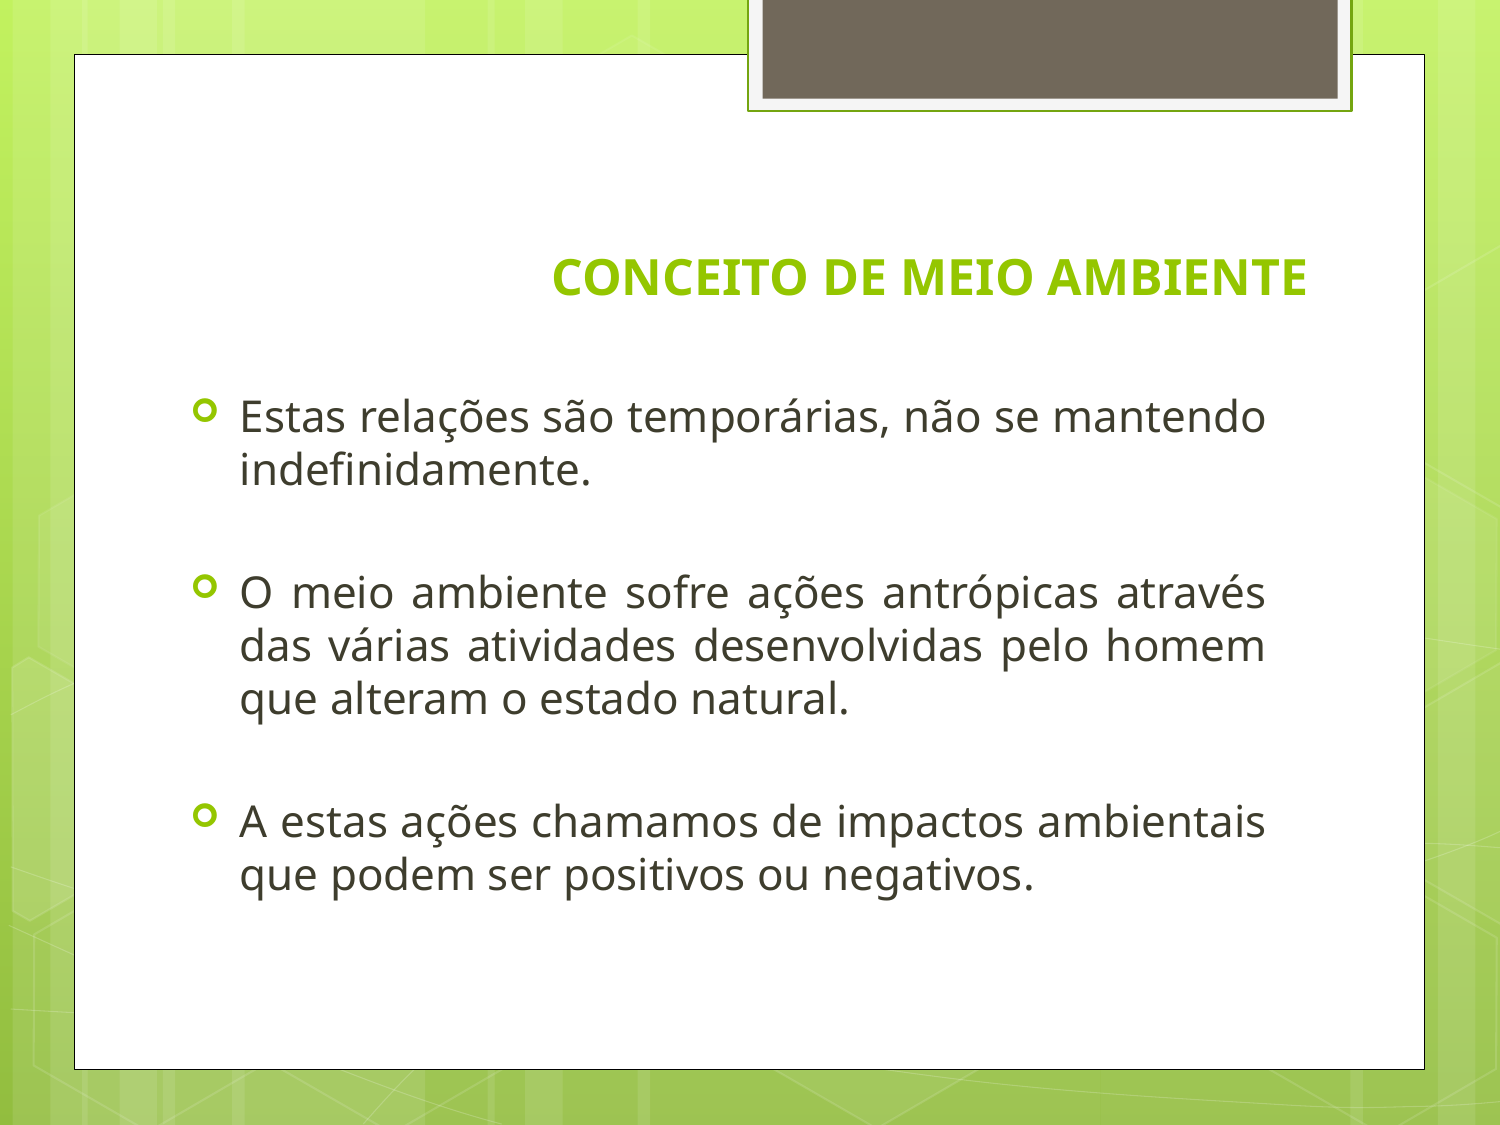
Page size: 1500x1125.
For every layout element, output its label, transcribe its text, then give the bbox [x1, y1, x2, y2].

list Estas relações são temporárias, não se mantendo indefinidamente. O meio ambiente sofre ações antrópicas através das várias atividades desenvolvidas pelo homem que alteram o estado natural. A estas ações chamamos de impactos ambientais que podem ser positivos ou negativos. [171, 381, 1283, 957]
title CONCEITO DE MEIO AMBIENTE [171, 125, 1324, 313]
